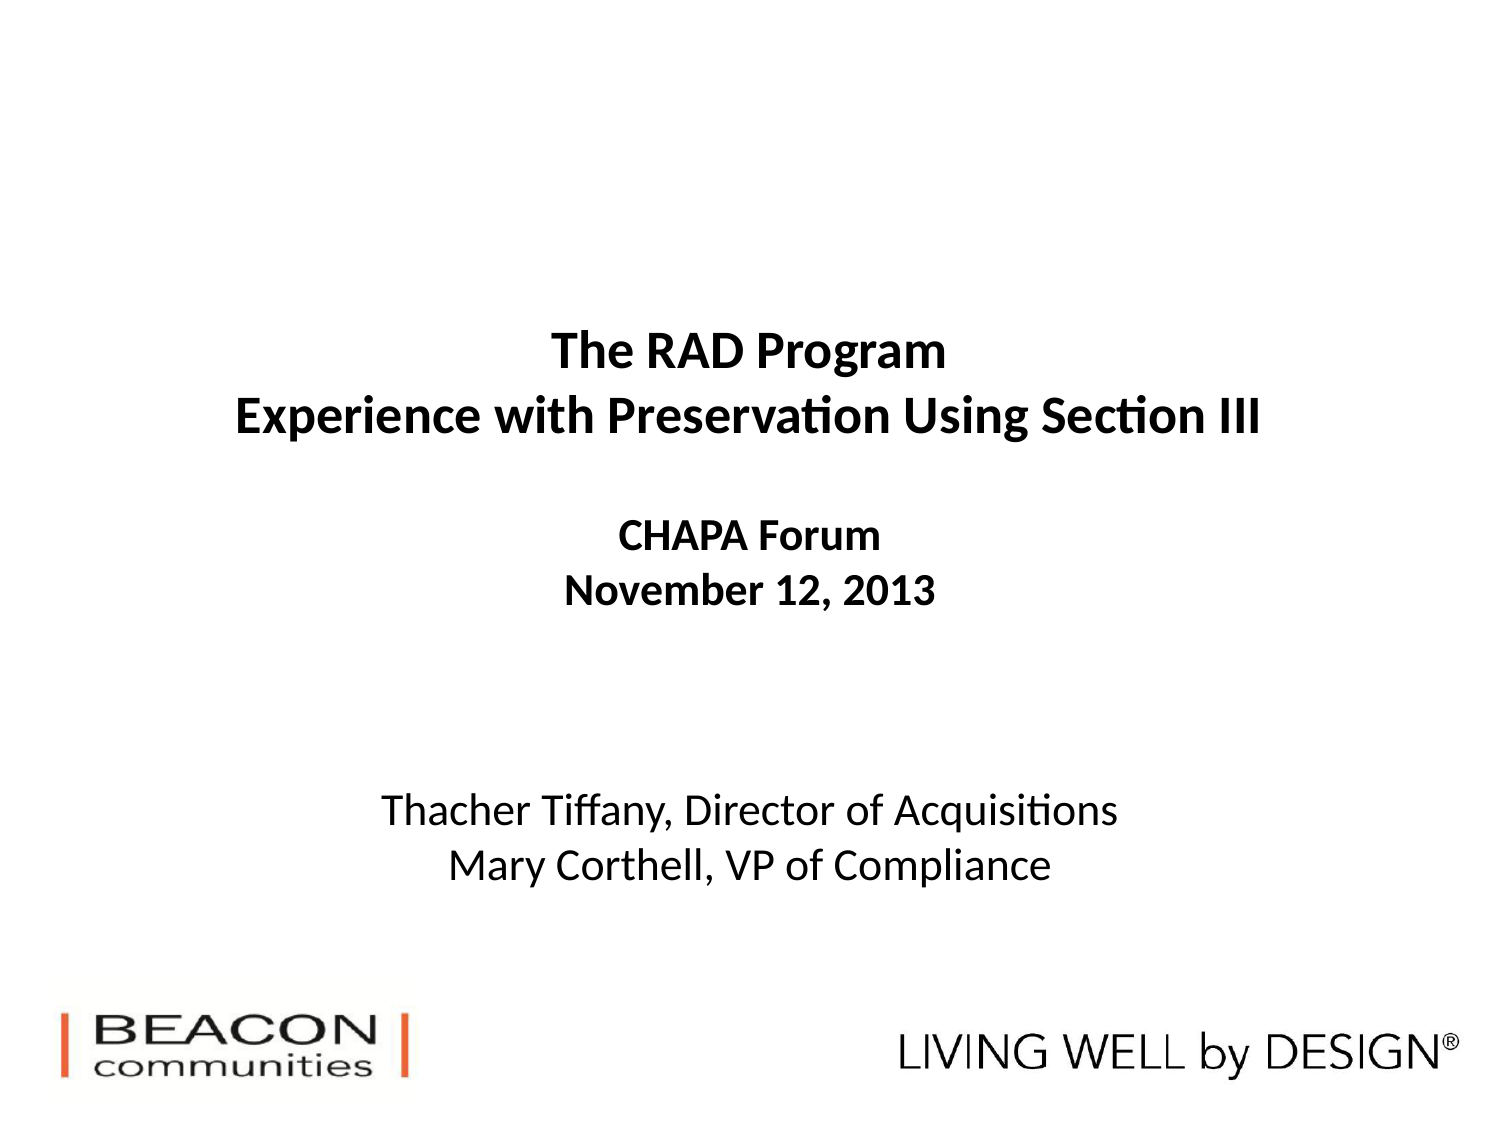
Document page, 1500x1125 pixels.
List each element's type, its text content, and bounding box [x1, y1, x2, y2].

picture [0, 971, 486, 1125]
text_box The RAD Program Experience with Preservation Using Section III CHAPA Forum November 12, 2013 Thacher Tiffany, Director of Acquisitions Mary Corthell, VP of Compliance [50, 187, 1450, 897]
picture [849, 987, 1484, 1110]
